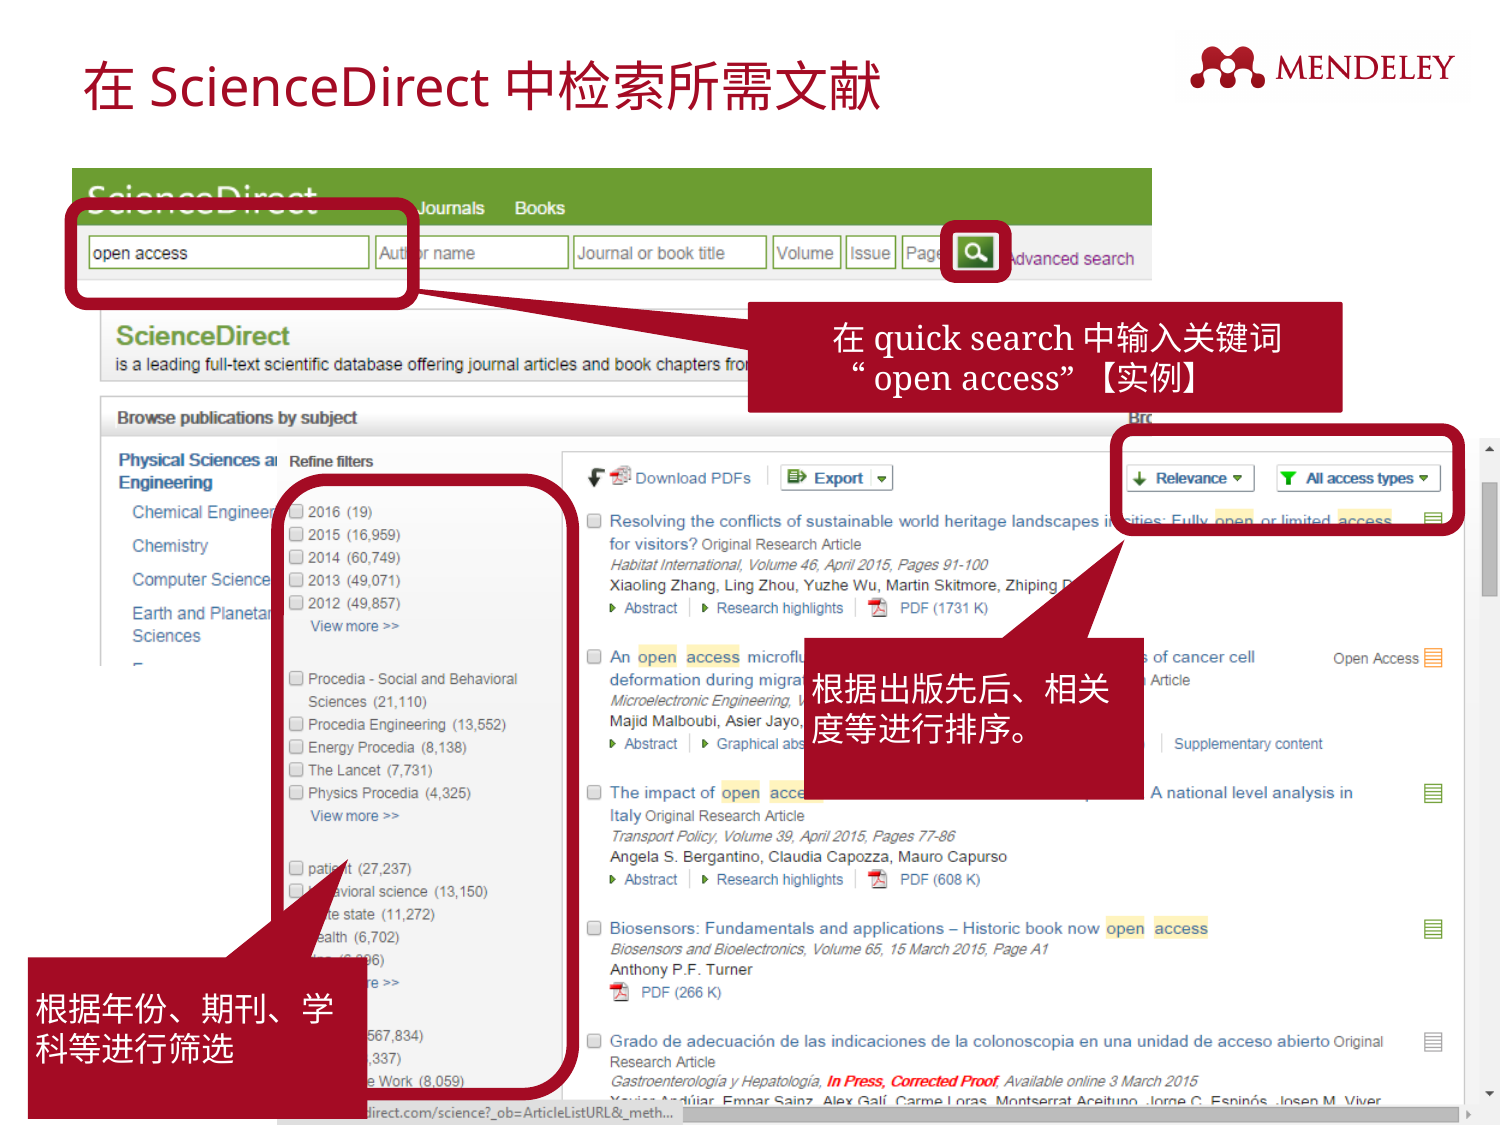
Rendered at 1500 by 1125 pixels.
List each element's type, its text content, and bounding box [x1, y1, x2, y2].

picture [1175, 30, 1471, 103]
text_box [27, 429, 1500, 1125]
picture [72, 168, 1152, 429]
title 在ScienceDirect中检索所需文献 [75, 45, 1152, 168]
text_box 在quick search中输入关键词“open access”【实例】 [1156, 303, 1341, 411]
